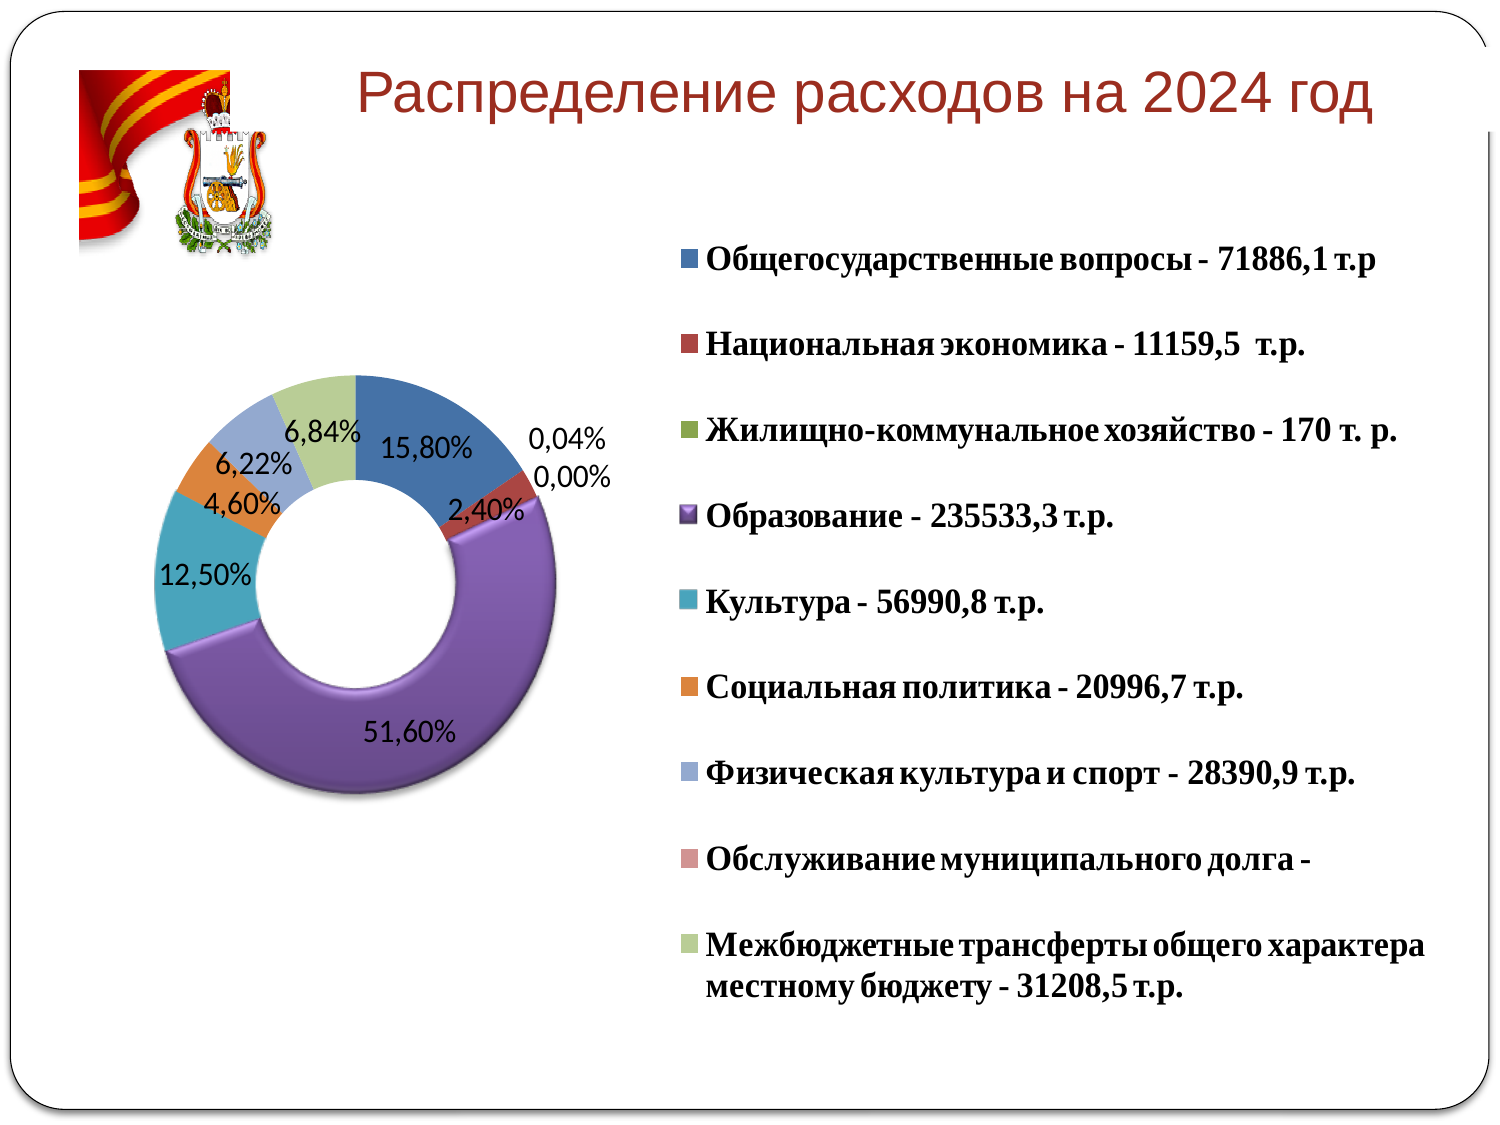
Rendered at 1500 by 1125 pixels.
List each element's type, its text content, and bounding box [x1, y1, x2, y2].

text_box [34, 70, 1476, 1017]
text_box Распределение расходов на 2024 год [230, 46, 1500, 132]
